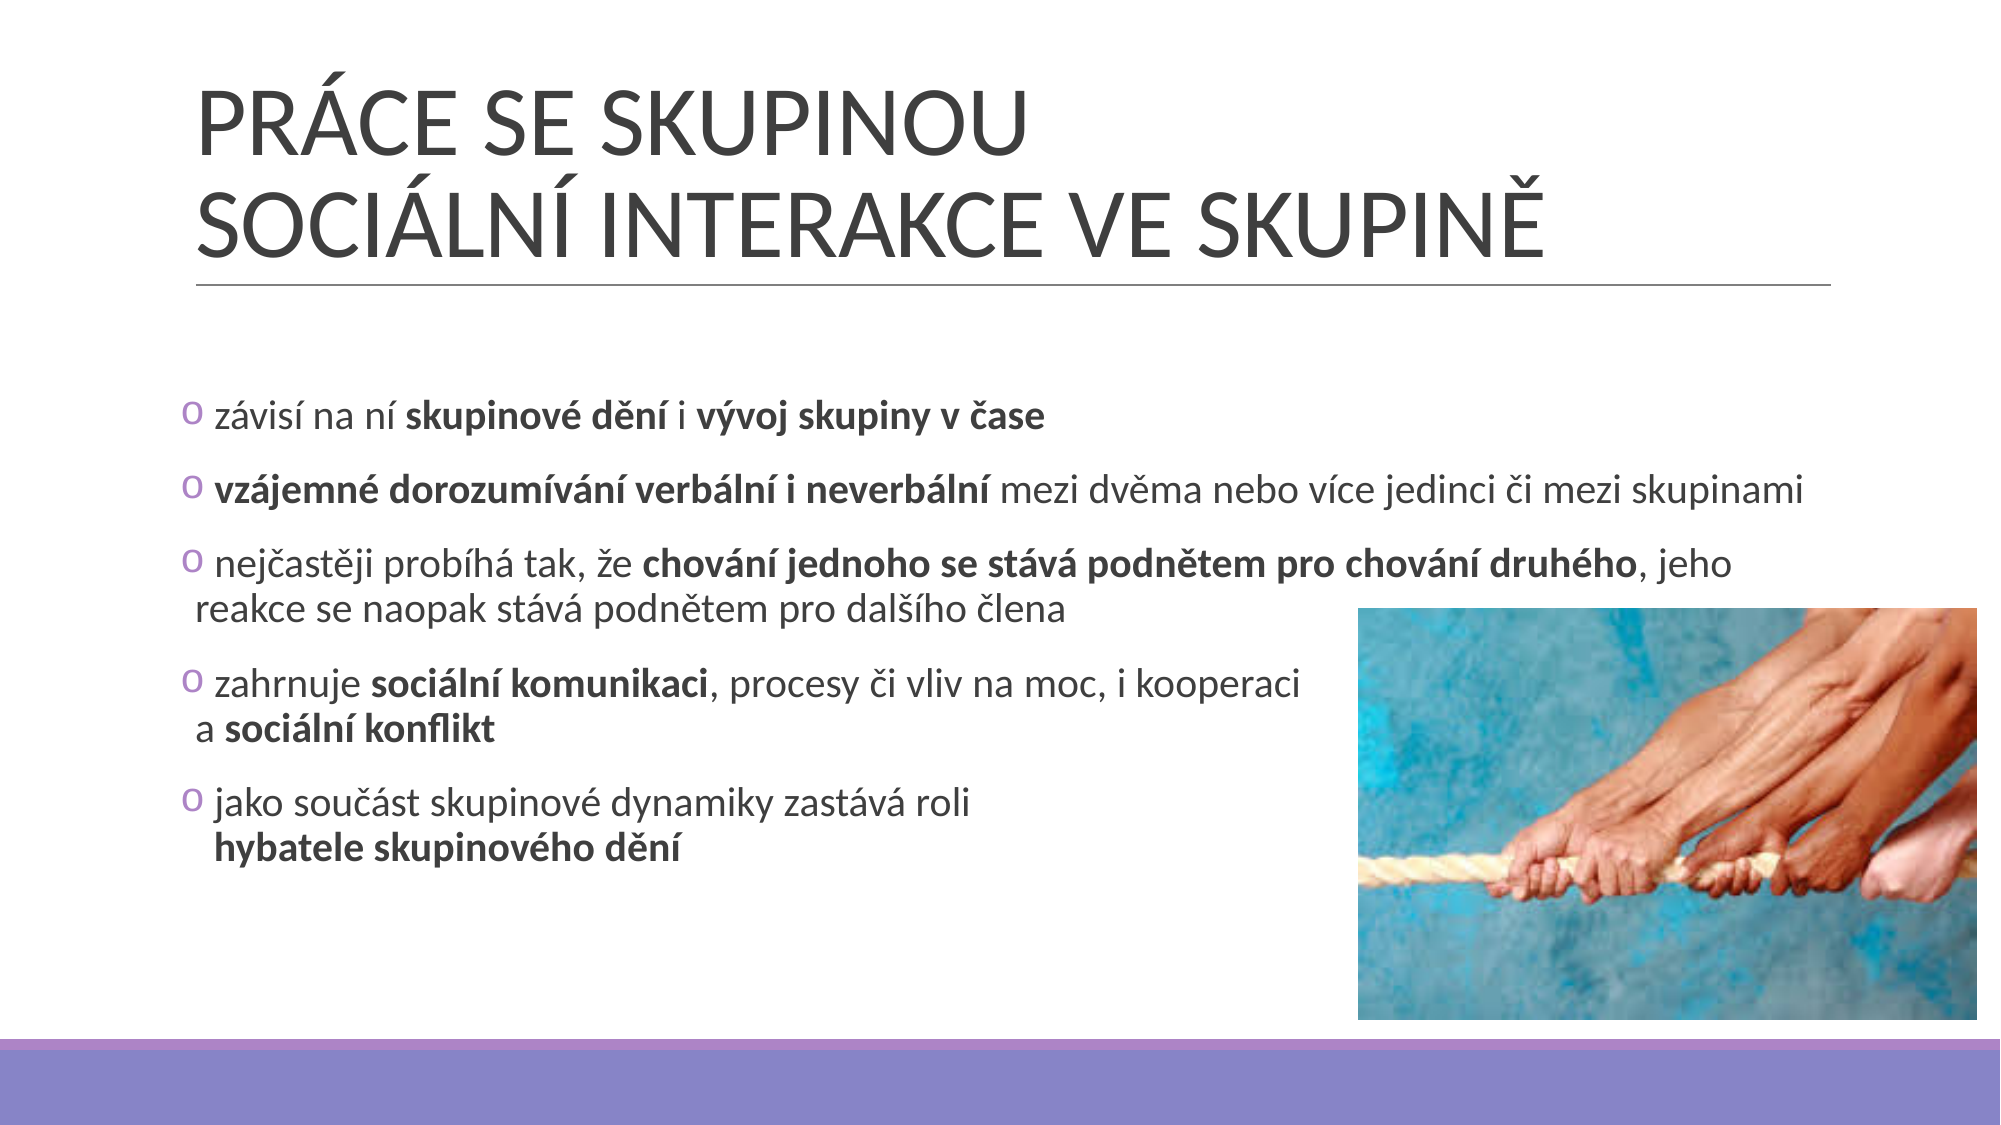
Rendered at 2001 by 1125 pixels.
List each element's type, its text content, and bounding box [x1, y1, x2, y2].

title PRÁCE SE SKUPINOU SOCIÁLNÍ INTERAKCE VE SKUPINĚ [180, 47, 1830, 285]
list závisí na ní skupinové dění i vývoj skupiny v čase vzájemné dorozumívání verbální i neverbální mezi dvěma nebo více jedinci či mezi skupinami nejčastěji probíhá tak, že chování jednoho se stává podnětem pro chování druhého, jeho reakce se naopak stává podnětem pro dalšího člena zahrnuje sociální komunikaci, procesy či vliv na moc, i kooperaci a sociální konflikt jako součást skupinové dynamiky zastává roli hybatele skupinového dění [180, 385, 1830, 1046]
picture [1357, 608, 1977, 1021]
